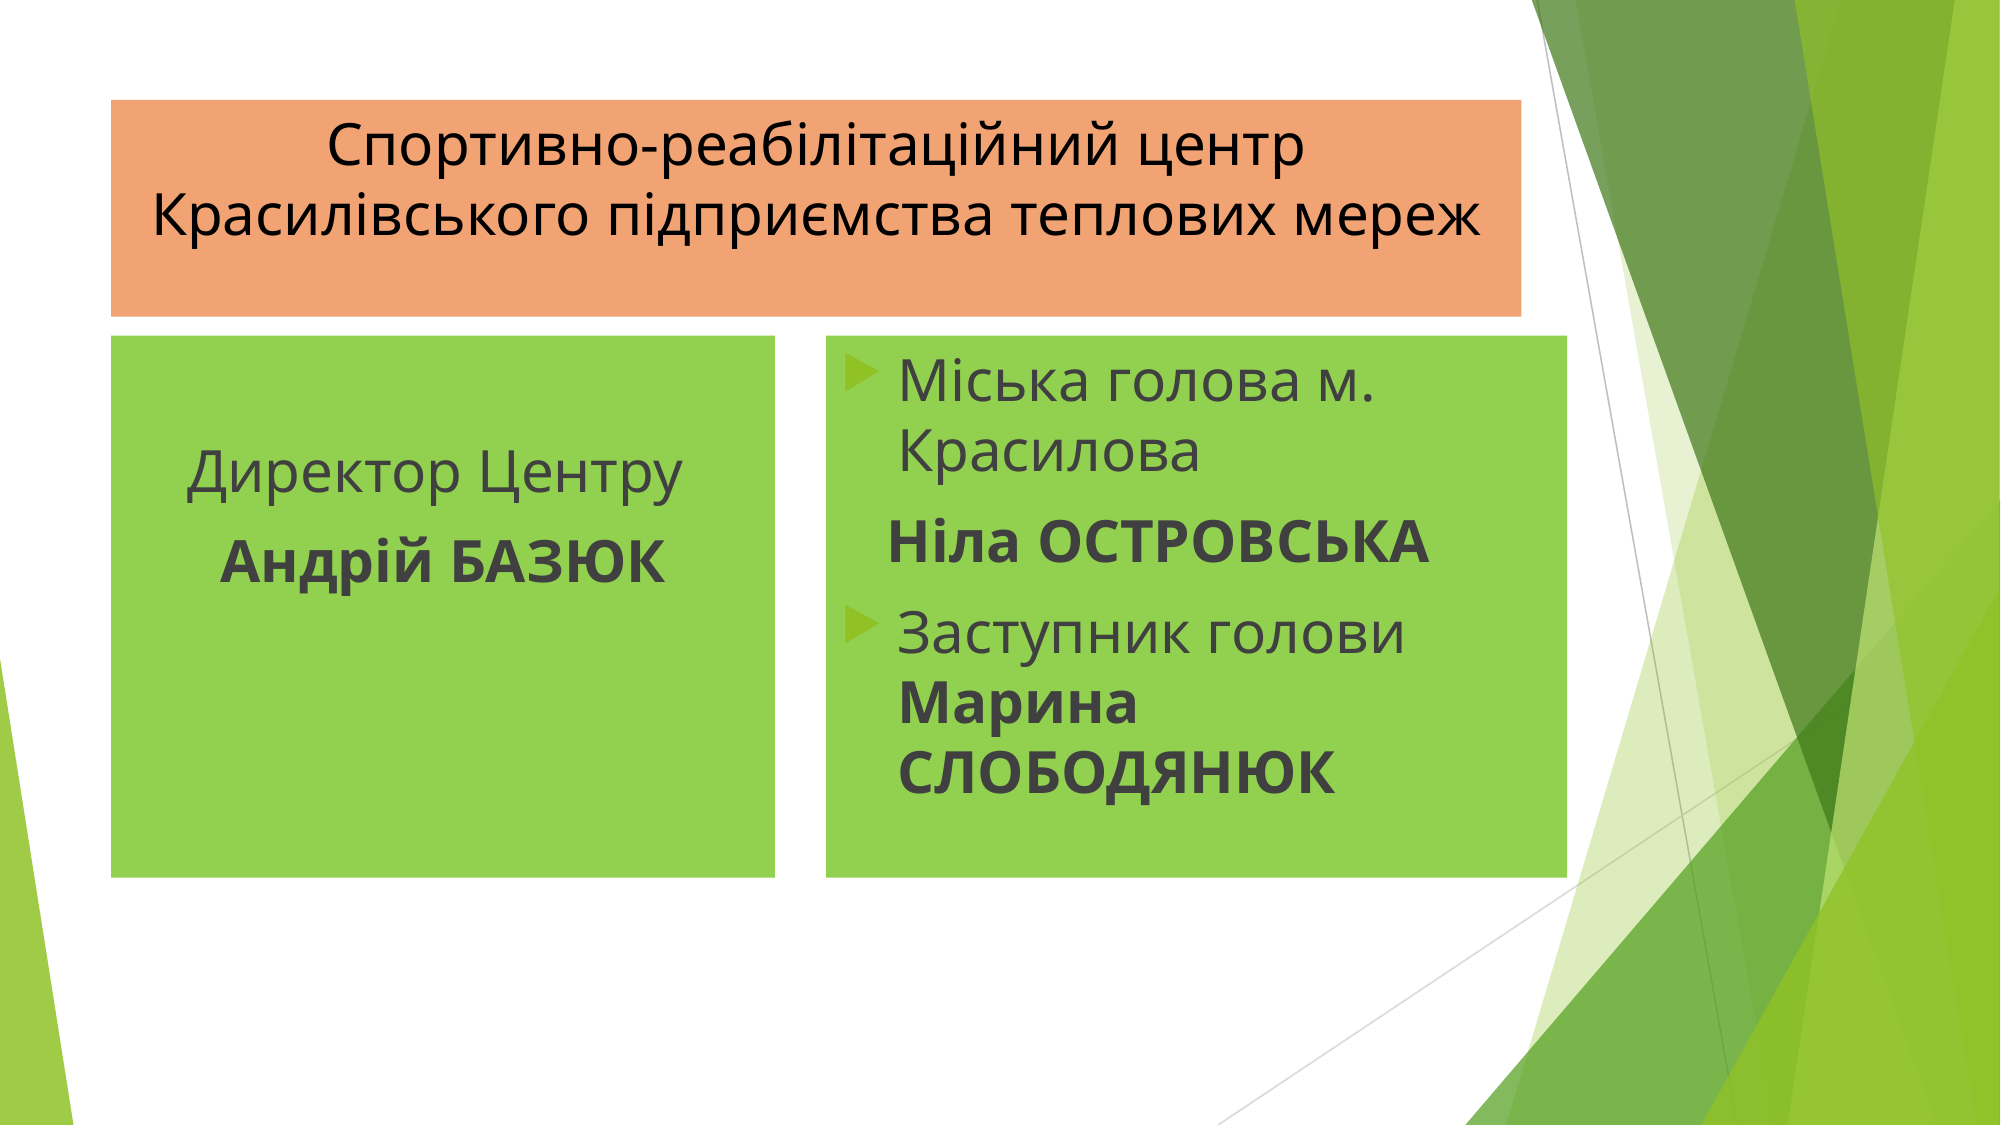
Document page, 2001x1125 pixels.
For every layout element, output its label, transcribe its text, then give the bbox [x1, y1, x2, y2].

list Директор Центру Андрій БАЗЮК [111, 335, 775, 878]
list Міська голова м. Красилова Ніла ОСТРОВСЬКА Заступник голови Марина СЛОБОДЯНЮК [826, 335, 1568, 878]
title Спортивно-реабілітаційний центр Красилівського підприємства теплових мереж [111, 99, 1522, 317]
